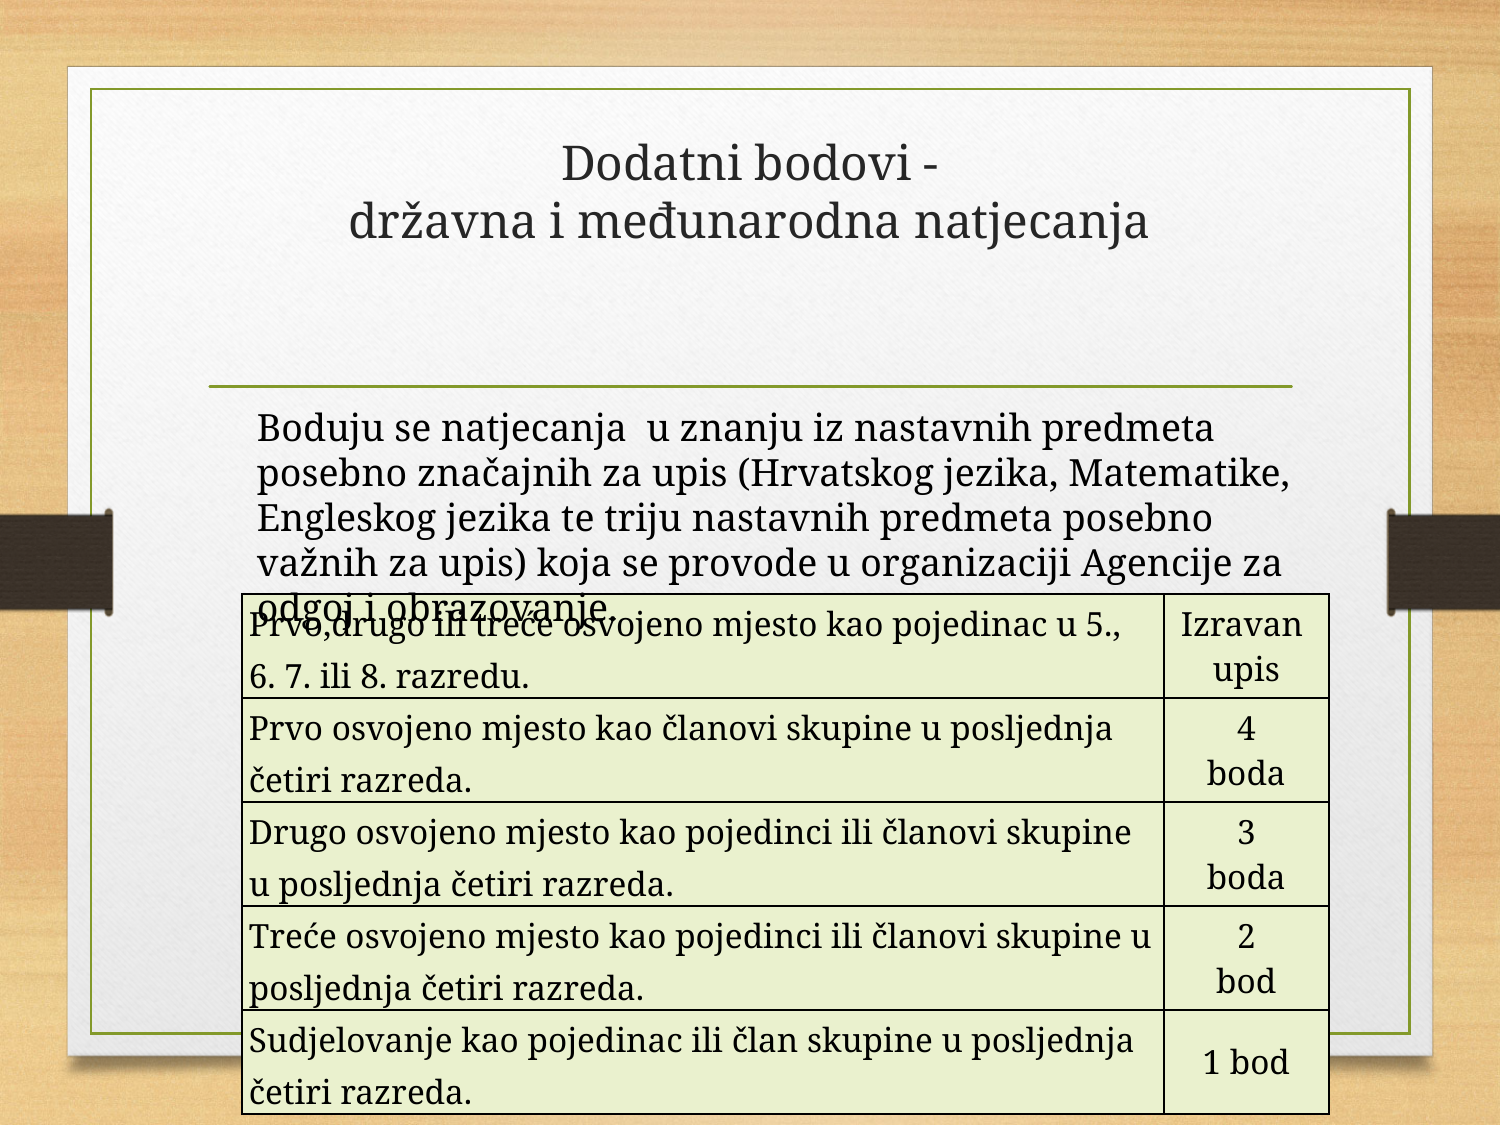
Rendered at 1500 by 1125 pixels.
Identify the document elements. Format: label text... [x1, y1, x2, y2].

table_cell Sudjelovanje kao pojedinac ili član skupine u posljednja četiri razreda. [243, 1011, 1163, 1113]
picture [0, 0, 1500, 1125]
table_cell Drugo osvojeno mjesto kao pojedinci ili članovi skupine u posljednja četiri razreda. [243, 803, 1163, 905]
table_cell 3 boda [1165, 803, 1328, 905]
text_box Boduju se natjecanja u znanju iz nastavnih predmeta posebno značajnih za upis (Hrvatskog jezika, Matematike, Engleskog jezika te triju nastavnih predmeta posebno važnih za upis) koja se provode u organizaciji Agencije za odgoj i obrazovanje. [242, 397, 1329, 637]
table_cell 2 bod [1165, 907, 1328, 1009]
table_cell Prvo osvojeno mjesto kao članovi skupine u posljednja četiri razreda. [243, 699, 1163, 801]
title Dodatni bodovi - državna i međunarodna natjecanja [90, 125, 1410, 256]
table_cell Treće osvojeno mjesto kao pojedinci ili članovi skupine u posljednja četiri razreda. [243, 907, 1163, 1009]
table_cell 1 bod [1165, 1011, 1328, 1113]
table_header Prvo,drugo ili treće osvojeno mjesto kao pojedinac u 5., 6. 7. ili 8. razredu. [243, 637, 1163, 697]
table_cell 4 boda [1165, 699, 1328, 801]
table_header Izravan upis [1165, 637, 1328, 697]
